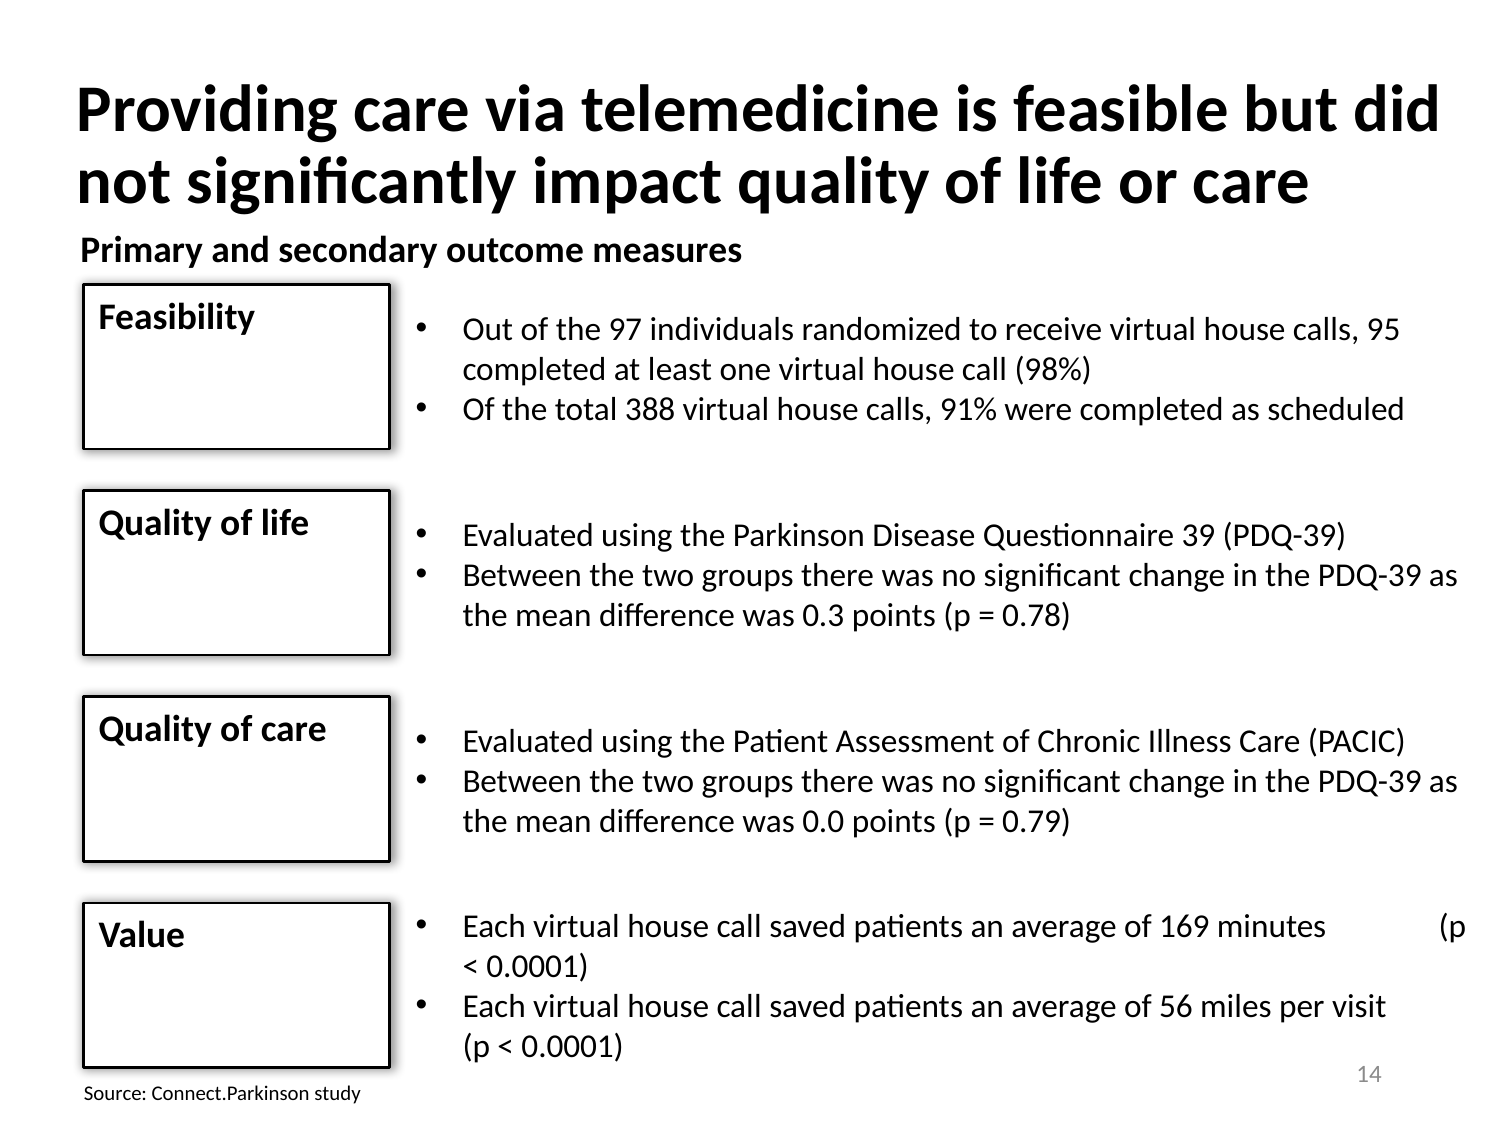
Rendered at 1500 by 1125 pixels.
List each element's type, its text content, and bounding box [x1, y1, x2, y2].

slide_number 14 [1059, 1072, 1397, 1103]
text_box Each virtual house call saved patients an average of 169 minutes (p < 0.0001) Each virtual house call saved patients an average of 56 miles per visit (p < 0.0001) [400, 897, 1484, 1072]
text_box Feasibility [83, 284, 390, 449]
text_box Evaluated using the Parkinson Disease Questionnaire 39 (PDQ-39) Between the two groups there was no significant change in the PDQ-39 as the mean difference was 0.3 points (p = 0.78) [400, 505, 1484, 641]
text_box Evaluated using the Patient Assessment of Chronic Illness Care (PACIC) Between the two groups there was no significant change in the PDQ-39 as the mean difference was 0.0 points (p = 0.79) [404, 711, 1484, 847]
title Providing care via telemedicine is feasible but did not significantly impact quality of life or care [61, 36, 1459, 255]
text_box Source: Connect.Parkinson study [69, 1072, 725, 1112]
text_box Quality of life [83, 490, 390, 656]
text_box Quality of care [83, 696, 390, 862]
text_box Value [83, 902, 390, 1068]
text_box Out of the 97 individuals randomized to receive virtual house calls, 95 completed at least one virtual house call (98%) Of the total 388 virtual house calls, 91% were completed as scheduled [400, 299, 1484, 434]
text_box Primary and secondary outcome measures [65, 217, 759, 278]
